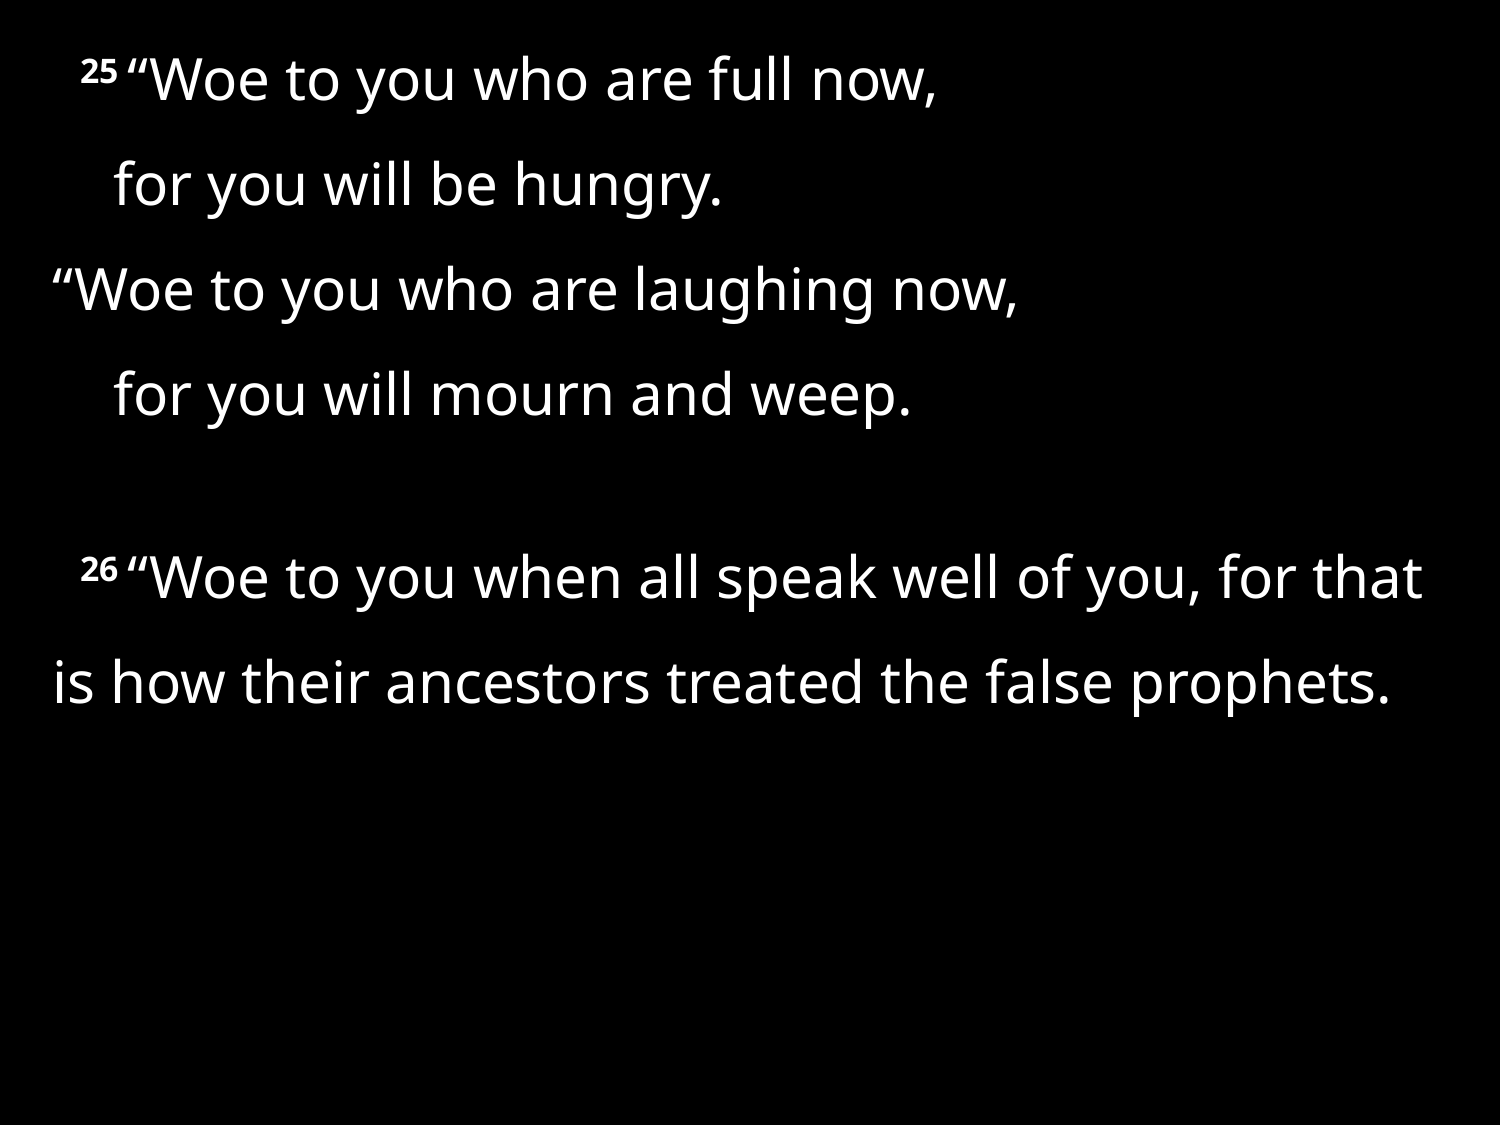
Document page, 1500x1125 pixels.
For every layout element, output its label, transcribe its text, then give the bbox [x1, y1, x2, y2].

text_box 25 “Woe to you who are full now, for you will be hungry. “Woe to you who are laughing now, for you will mourn and weep. 26 “Woe to you when all speak well of you, for that is how their ancestors treated the false prophets. [37, 0, 1450, 723]
